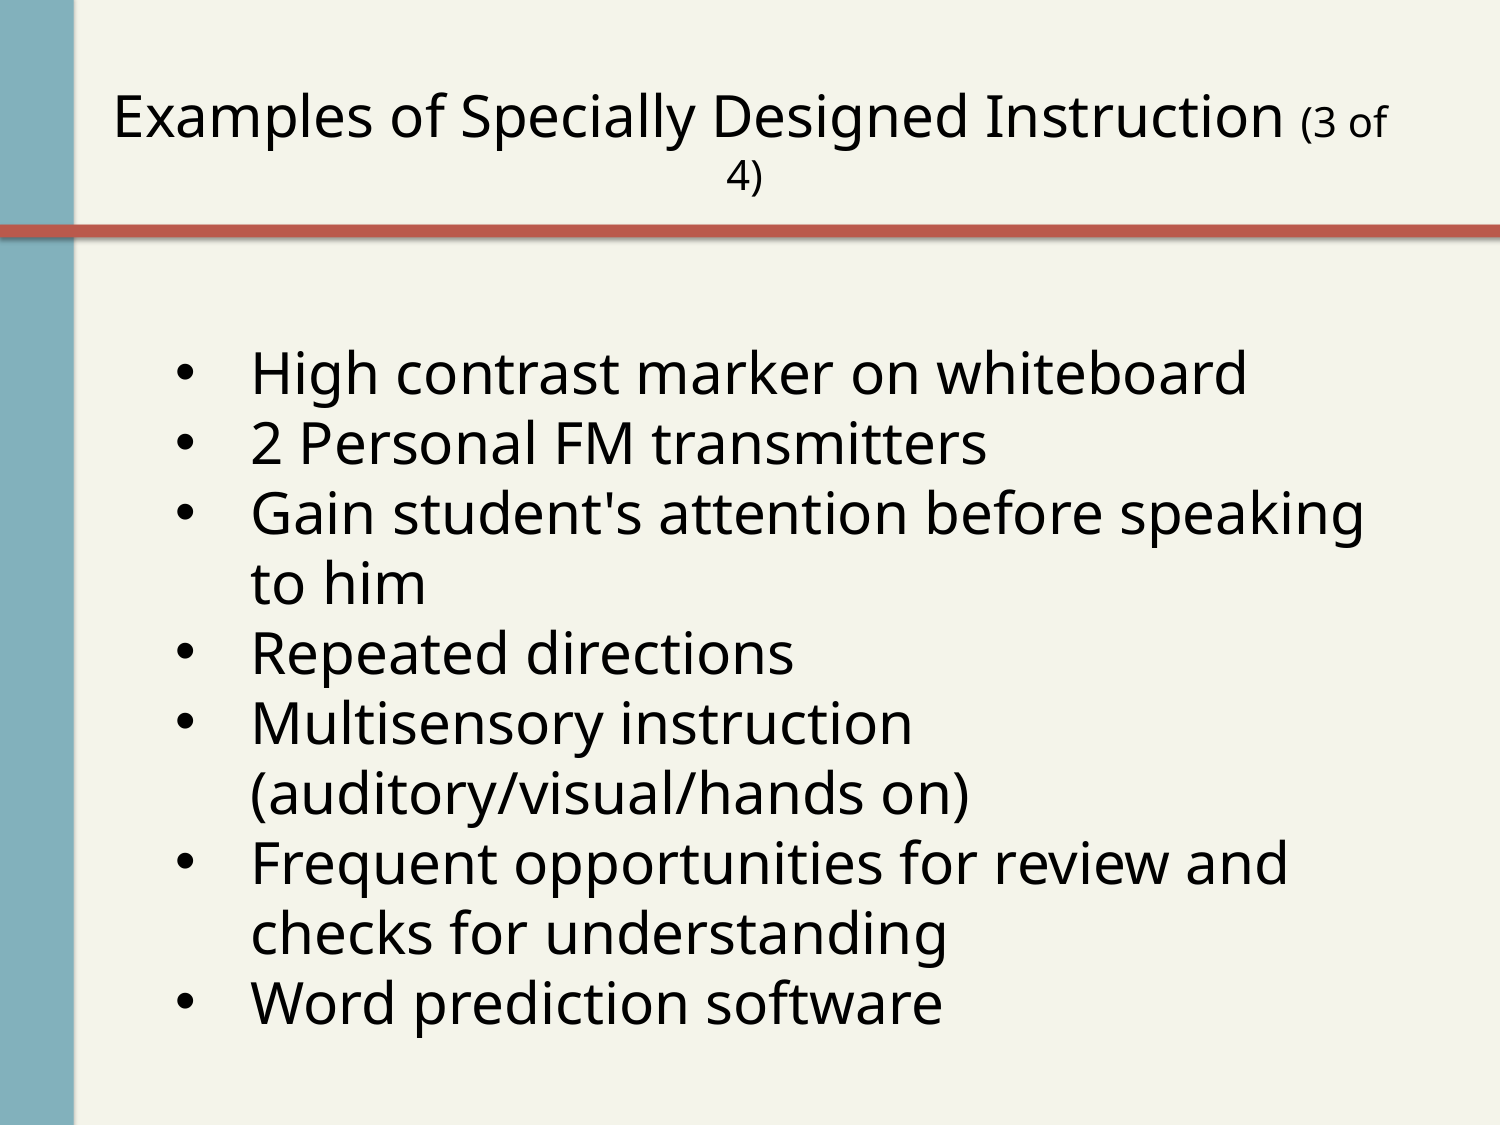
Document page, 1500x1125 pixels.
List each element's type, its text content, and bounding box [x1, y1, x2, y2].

list High contrast marker on whiteboard 2 Personal FM transmitters Gain student's attention before speaking to him Repeated directions Multi­sensory instruction (auditory/visual/hands­ on) Frequent opportunities for review and checks for understanding Word prediction software [148, 320, 1425, 1005]
picture [0, 0, 1500, 1125]
title Examples of Specially Designed Instruction (3 of 4) [75, 45, 1425, 233]
